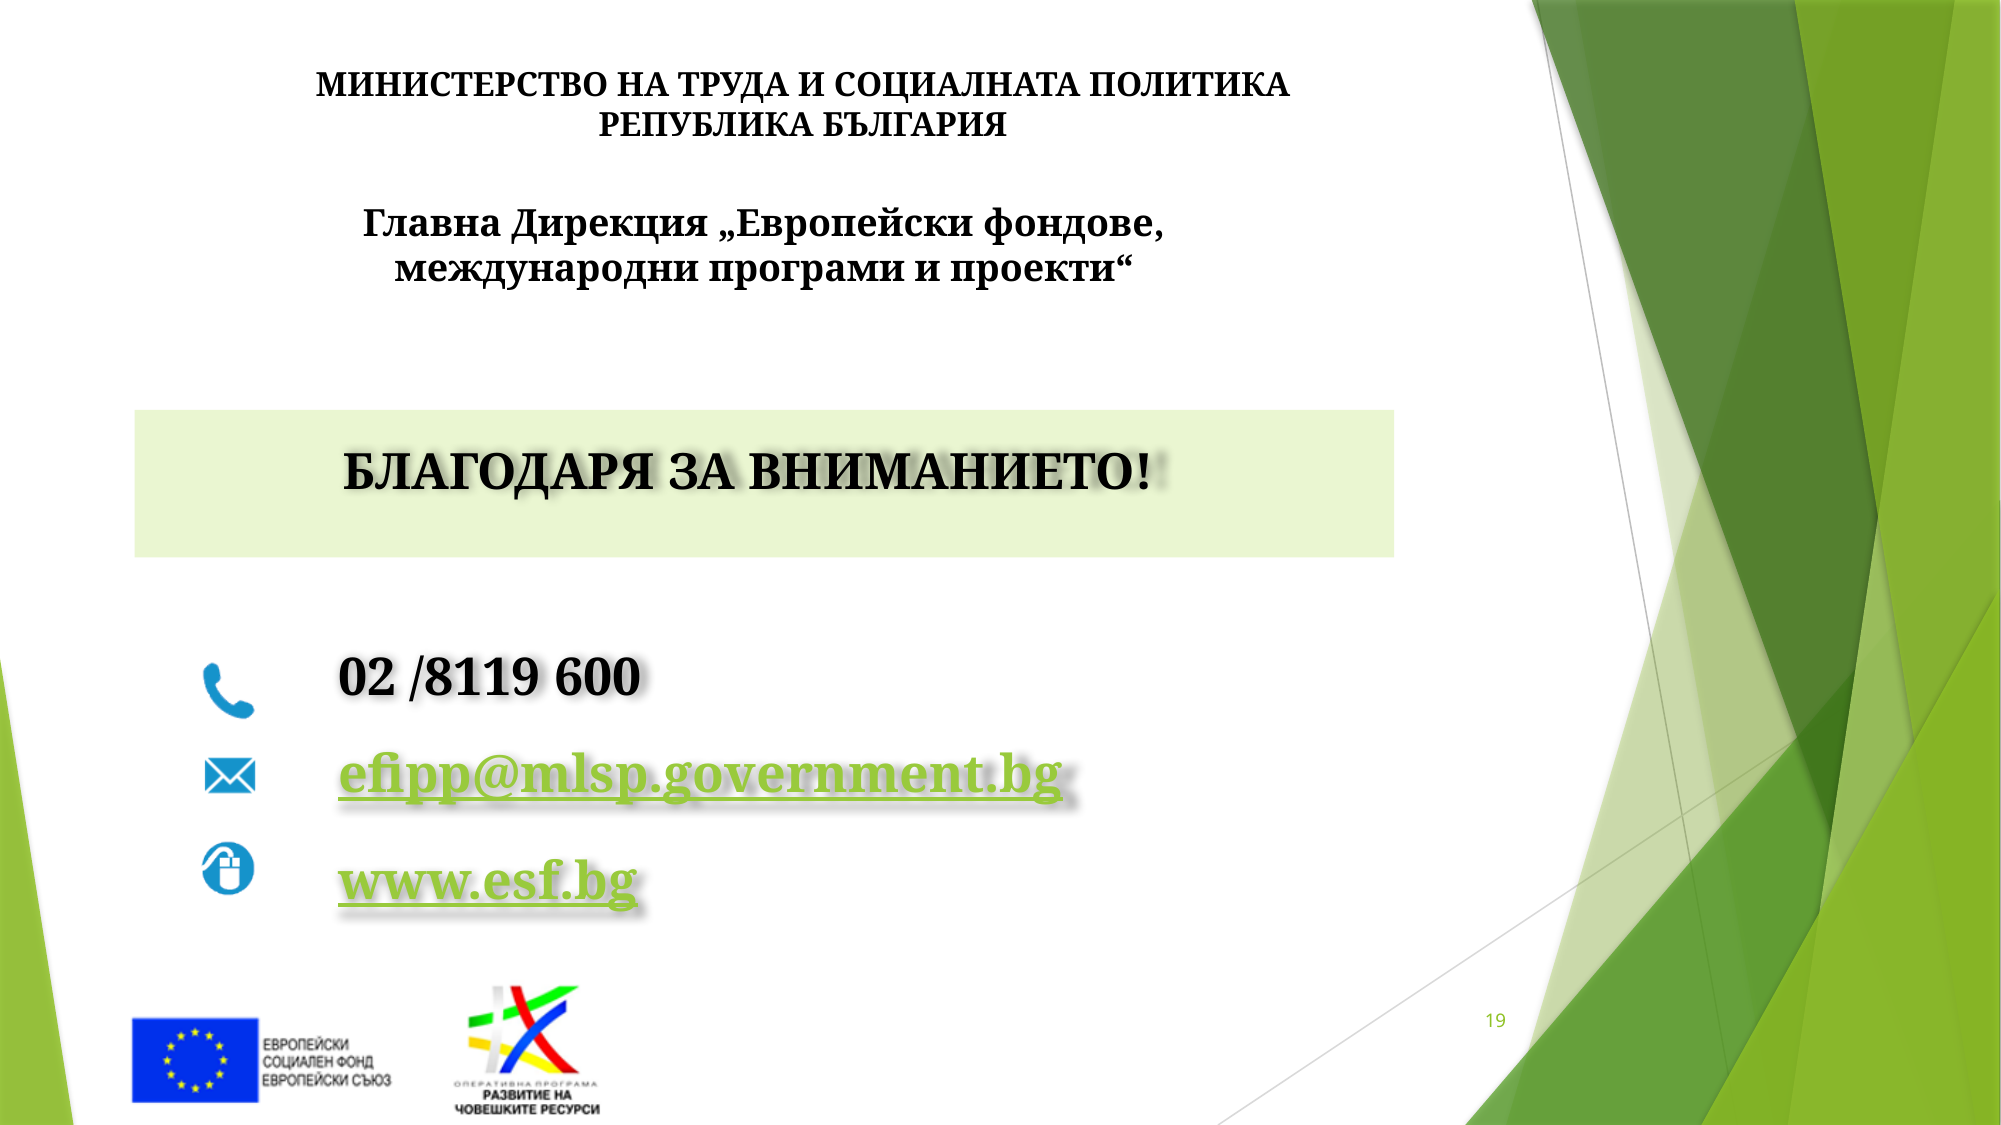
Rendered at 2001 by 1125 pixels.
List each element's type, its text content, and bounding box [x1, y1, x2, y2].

picture [200, 661, 258, 722]
list [111, 353, 1522, 990]
text_box Главна Дирекция „Европейски фондове, международни програми и проекти“ [221, 191, 1308, 342]
slide_number 19 [1409, 991, 1522, 1051]
text_box БЛАГОДАРЯ ЗА ВНИМАНИЕТО! 02 /8119 600 efipp@mlsp.government.bg www.esf.bg [228, 537, 1269, 820]
text_box МИНИСТЕРСТВО НА ТРУДА И СОЦИАЛНАТА ПОЛИТИКА РЕПУБЛИКА БЪЛГАРИЯ [255, 55, 1351, 151]
picture [199, 838, 256, 898]
picture [204, 743, 257, 804]
picture [123, 978, 611, 1125]
text_box [134, 409, 1395, 558]
